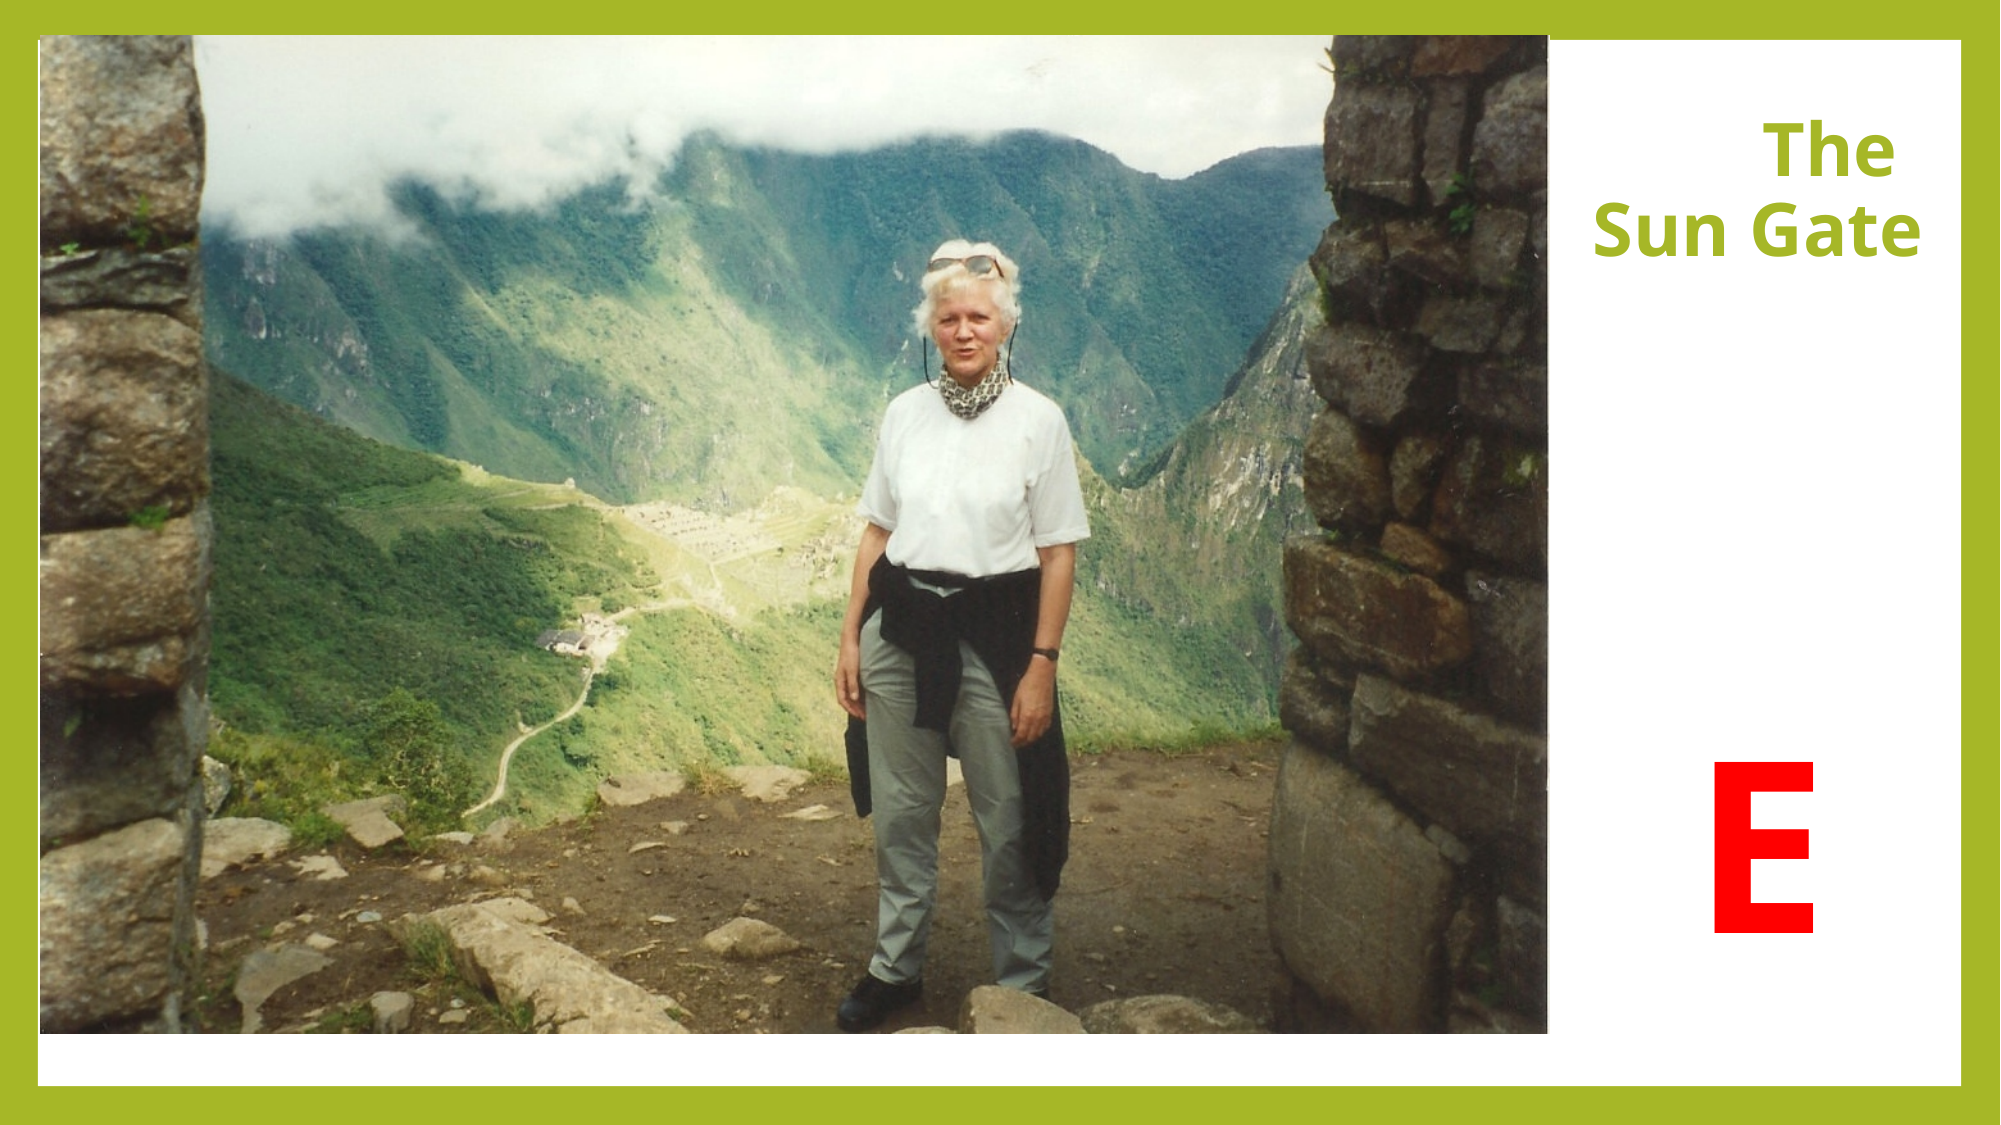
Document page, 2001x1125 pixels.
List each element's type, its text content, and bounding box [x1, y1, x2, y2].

title The Sun Gate [1560, 35, 1957, 284]
text_box E [1650, 686, 1872, 990]
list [40, 35, 1550, 1034]
